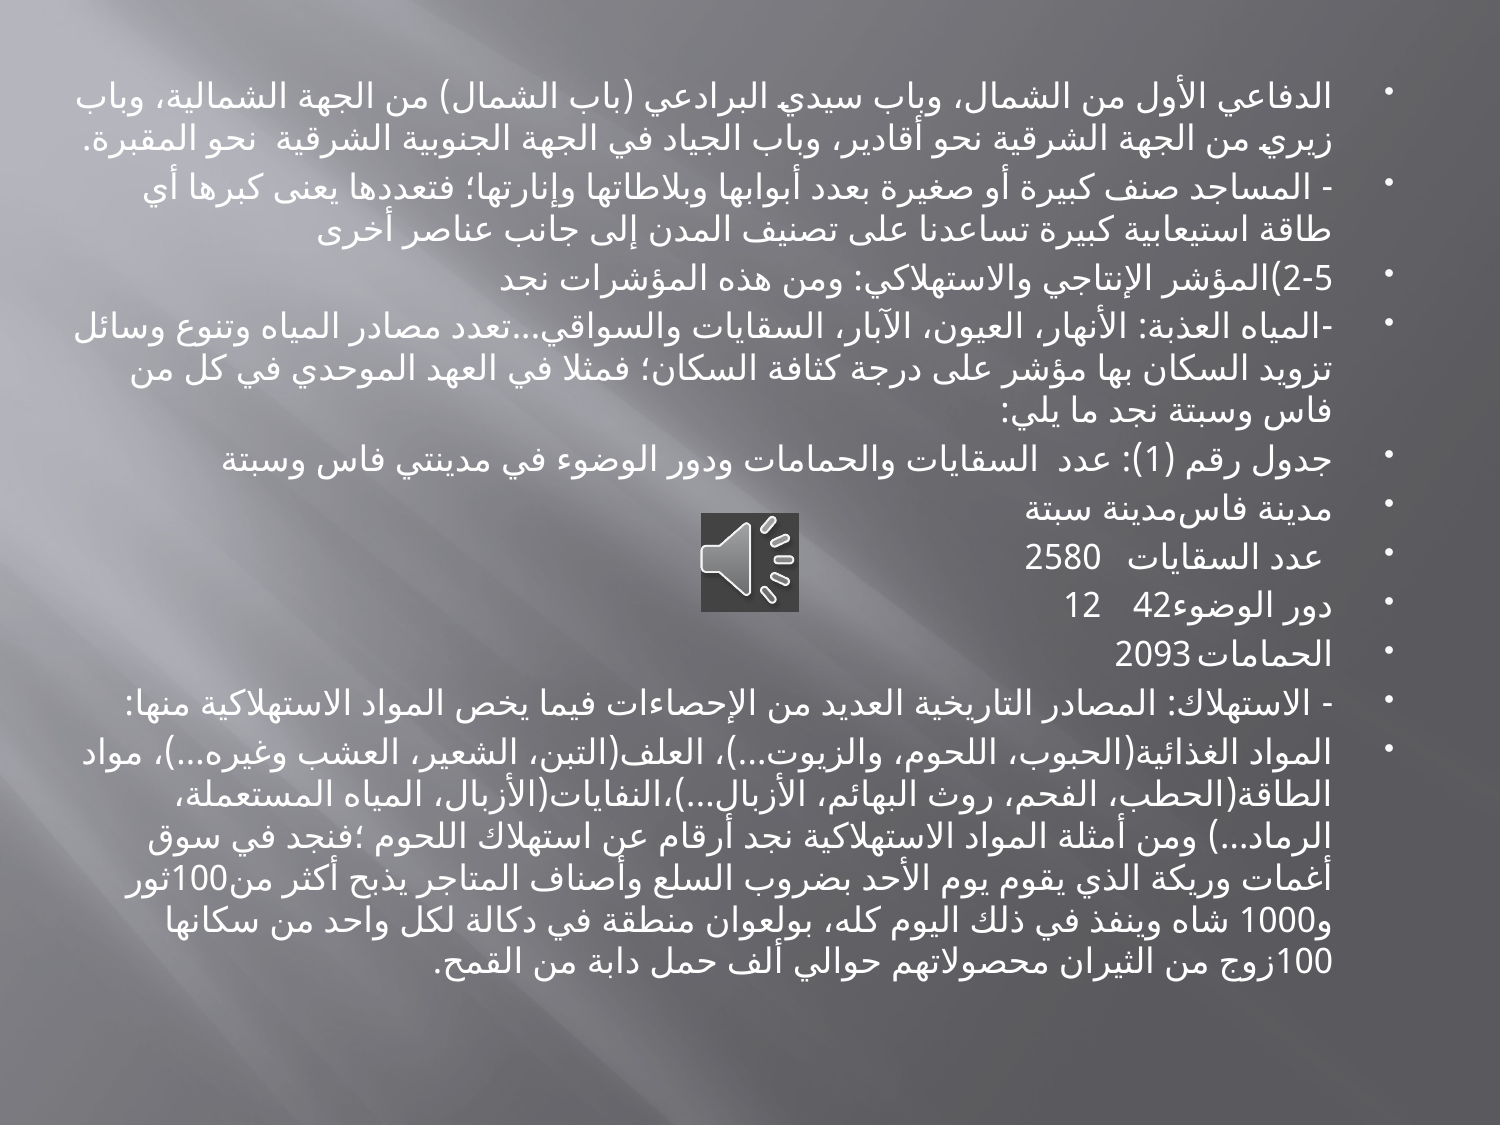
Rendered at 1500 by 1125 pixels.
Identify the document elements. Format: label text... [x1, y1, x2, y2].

list الدفاعي الأول من الشمال، وباب سيدي البرادعي (باب الشمال) من الجهة الشمالية، وباب زيري من الجهة الشرقية نحو أقادير، وباب الجياد في الجهة الجنوبية الشرقية نحو المقبرة. - المساجد صنف كبيرة أو صغيرة بعدد أبوابها وبلاطاتها وإنارتها؛ فتعددها يعنى كبرها أي طاقة استيعابية كبيرة تساعدنا على تصنيف المدن إلى جانب عناصر أخرى 2-5)المؤشر الإنتاجي والاستهلاكي: ومن هذه المؤشرات نجد -المياه العذبة: الأنهار، العيون، الآبار، السقايات والسواقي...تعدد مصادر المياه وتنوع وسائل تزويد السكان بها مؤشر على درجة كثافة السكان؛ فمثلا في العهد الموحدي في كل من فاس وسبتة نجد ما يلي: جدول رقم (1): عدد السقايات والحمامات ودور الوضوء في مدينتي فاس وسبتة مدينة فاس مدينة سبتة عدد السقايات 80 25 دور الوضوء 42 12 الحمامات 93 20 - الاستهلاك: المصادر التاريخية العديد من الإحصاءات فيما يخص المواد الاستهلاكية منها: المواد الغذائية(الحبوب، اللحوم، والزيوت...)، العلف(التبن، الشعير، العشب وغيره...)، مواد الطاقة(الحطب، الفحم، روث البهائم، الأزبال...)،النفايات(الأزبال، المياه المستعملة، الرماد...) ومن أمثلة المواد الاستهلاكية نجد أرقام عن استهلاك اللحوم ؛فنجد في سوق أغمات وريكة الذي يقوم يوم الأحد بضروب السلع وأصناف المتاجر يذبح أكثر من100ثور و1000 شاه وينفذ في ذلك اليوم كله، بولعوان منطقة في دكالة لكل واحد من سكانها 100زوج من الثيران محصولاتهم حوالي ألف حمل دابة من القمح. [53, 66, 1425, 1035]
picture [699, 512, 801, 613]
